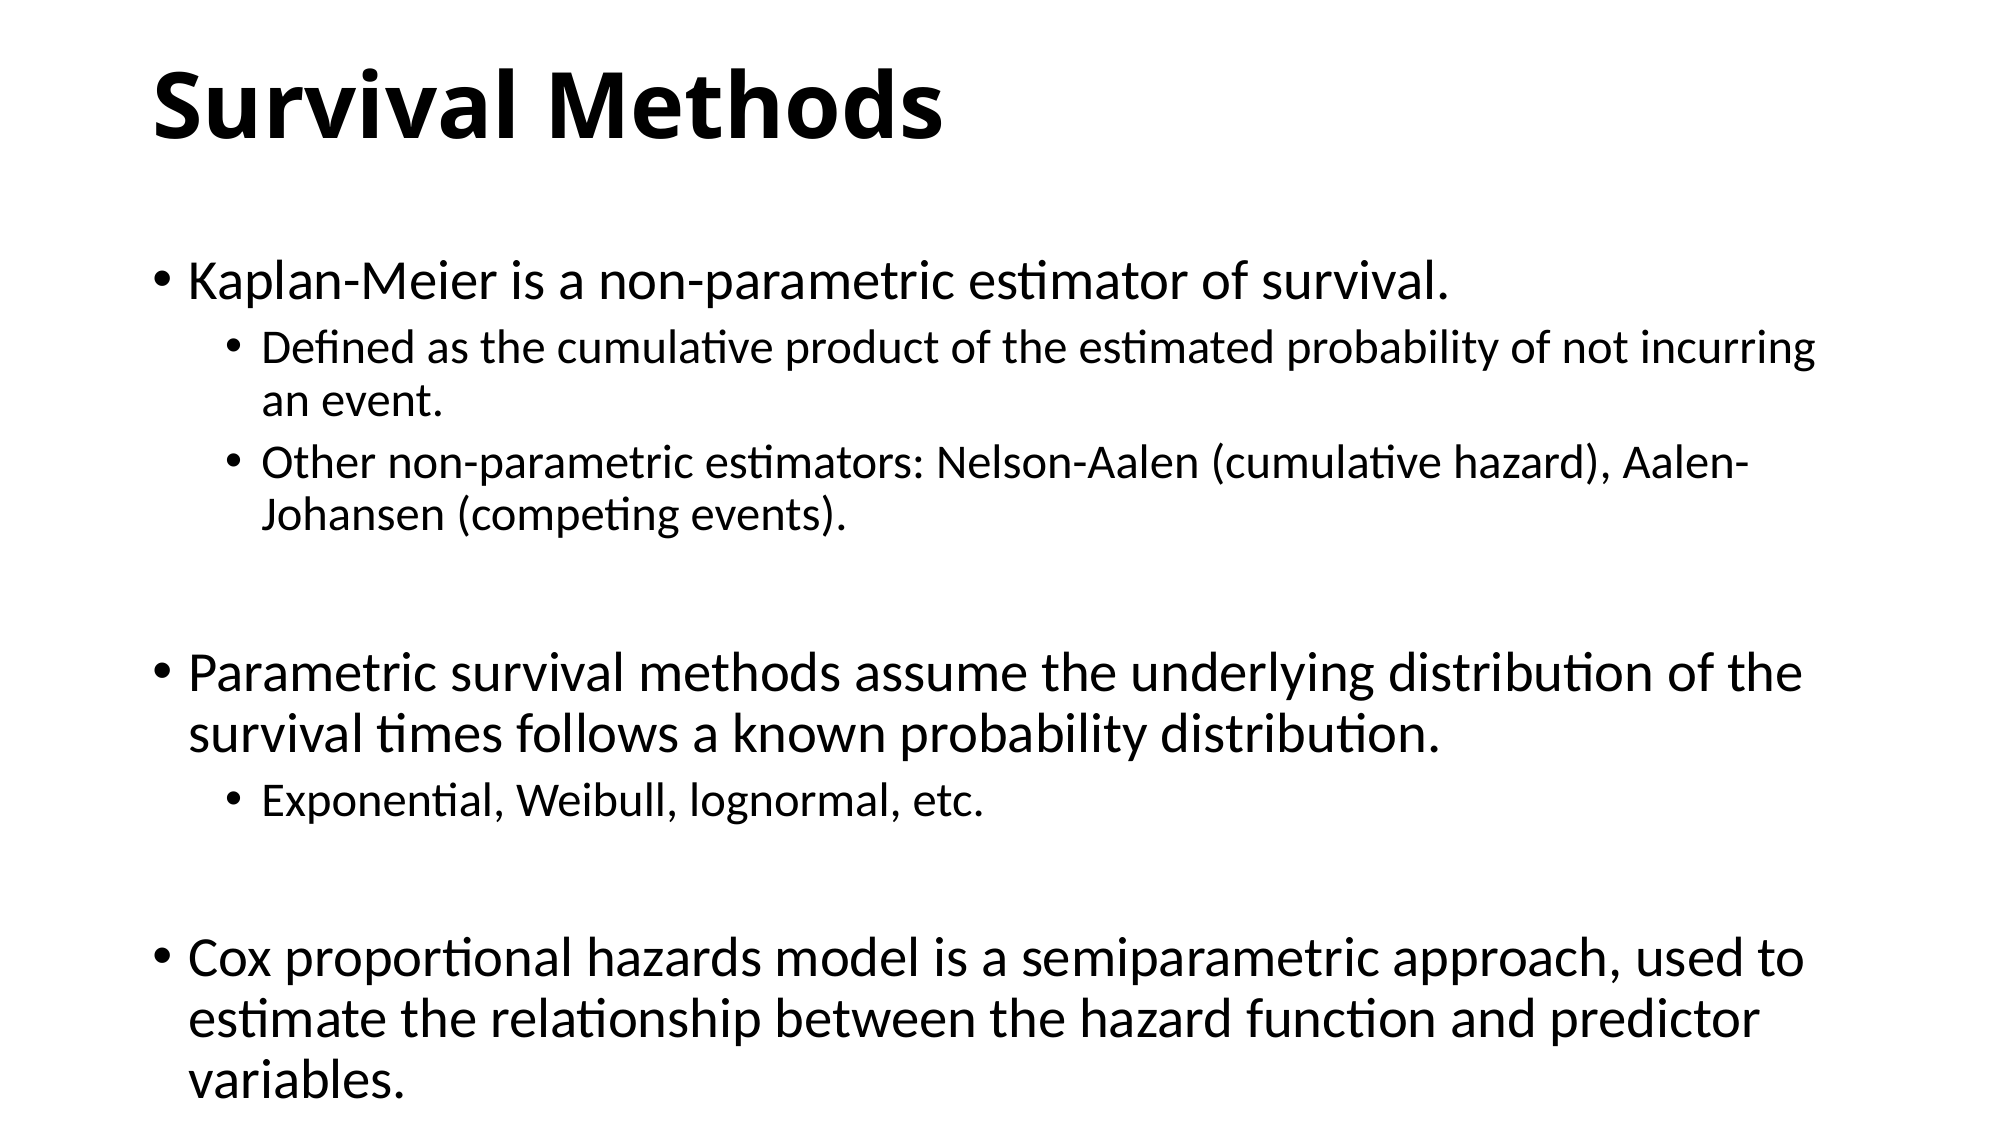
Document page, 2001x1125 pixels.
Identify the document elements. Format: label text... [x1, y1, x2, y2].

list Kaplan-Meier is a non-parametric estimator of survival. Defined as the cumulative product of the estimated probability of not incurring an event. Other non-parametric estimators: Nelson-Aalen (cumulative hazard), Aalen-Johansen (competing events). Parametric survival methods assume the underlying distribution of the survival times follows a known probability distribution. Exponential, Weibull, lognormal, etc. Cox proportional hazards model is a semiparametric approach, used to estimate the relationship between the hazard function and predictor variables. [137, 243, 1863, 1125]
title Survival Methods [137, 0, 1863, 218]
